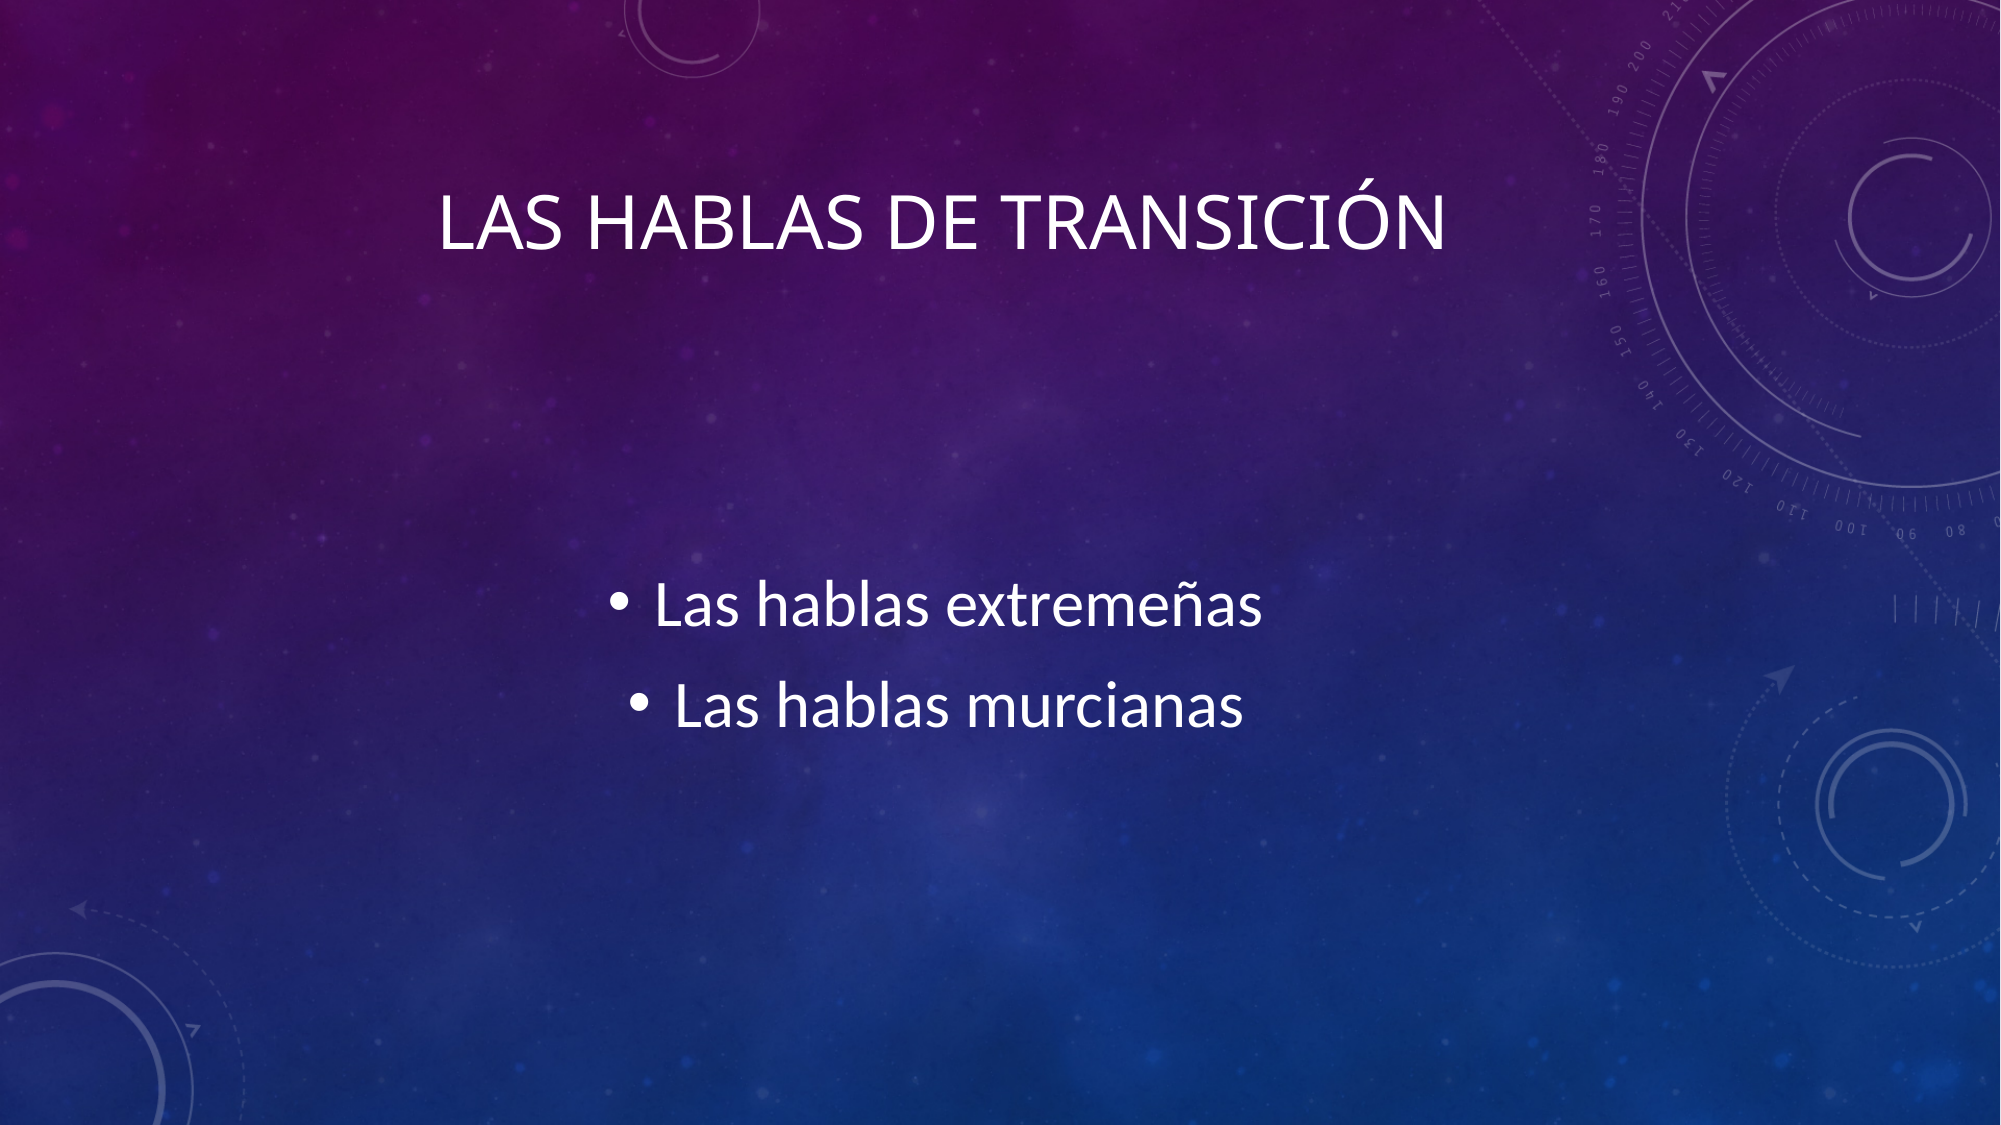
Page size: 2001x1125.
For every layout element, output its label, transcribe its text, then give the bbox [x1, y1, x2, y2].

title Las hablas de transición [112, 99, 1775, 339]
picture [0, 0, 2001, 1125]
list Las hablas extremeñas Las hablas murcianas [112, 351, 1775, 950]
